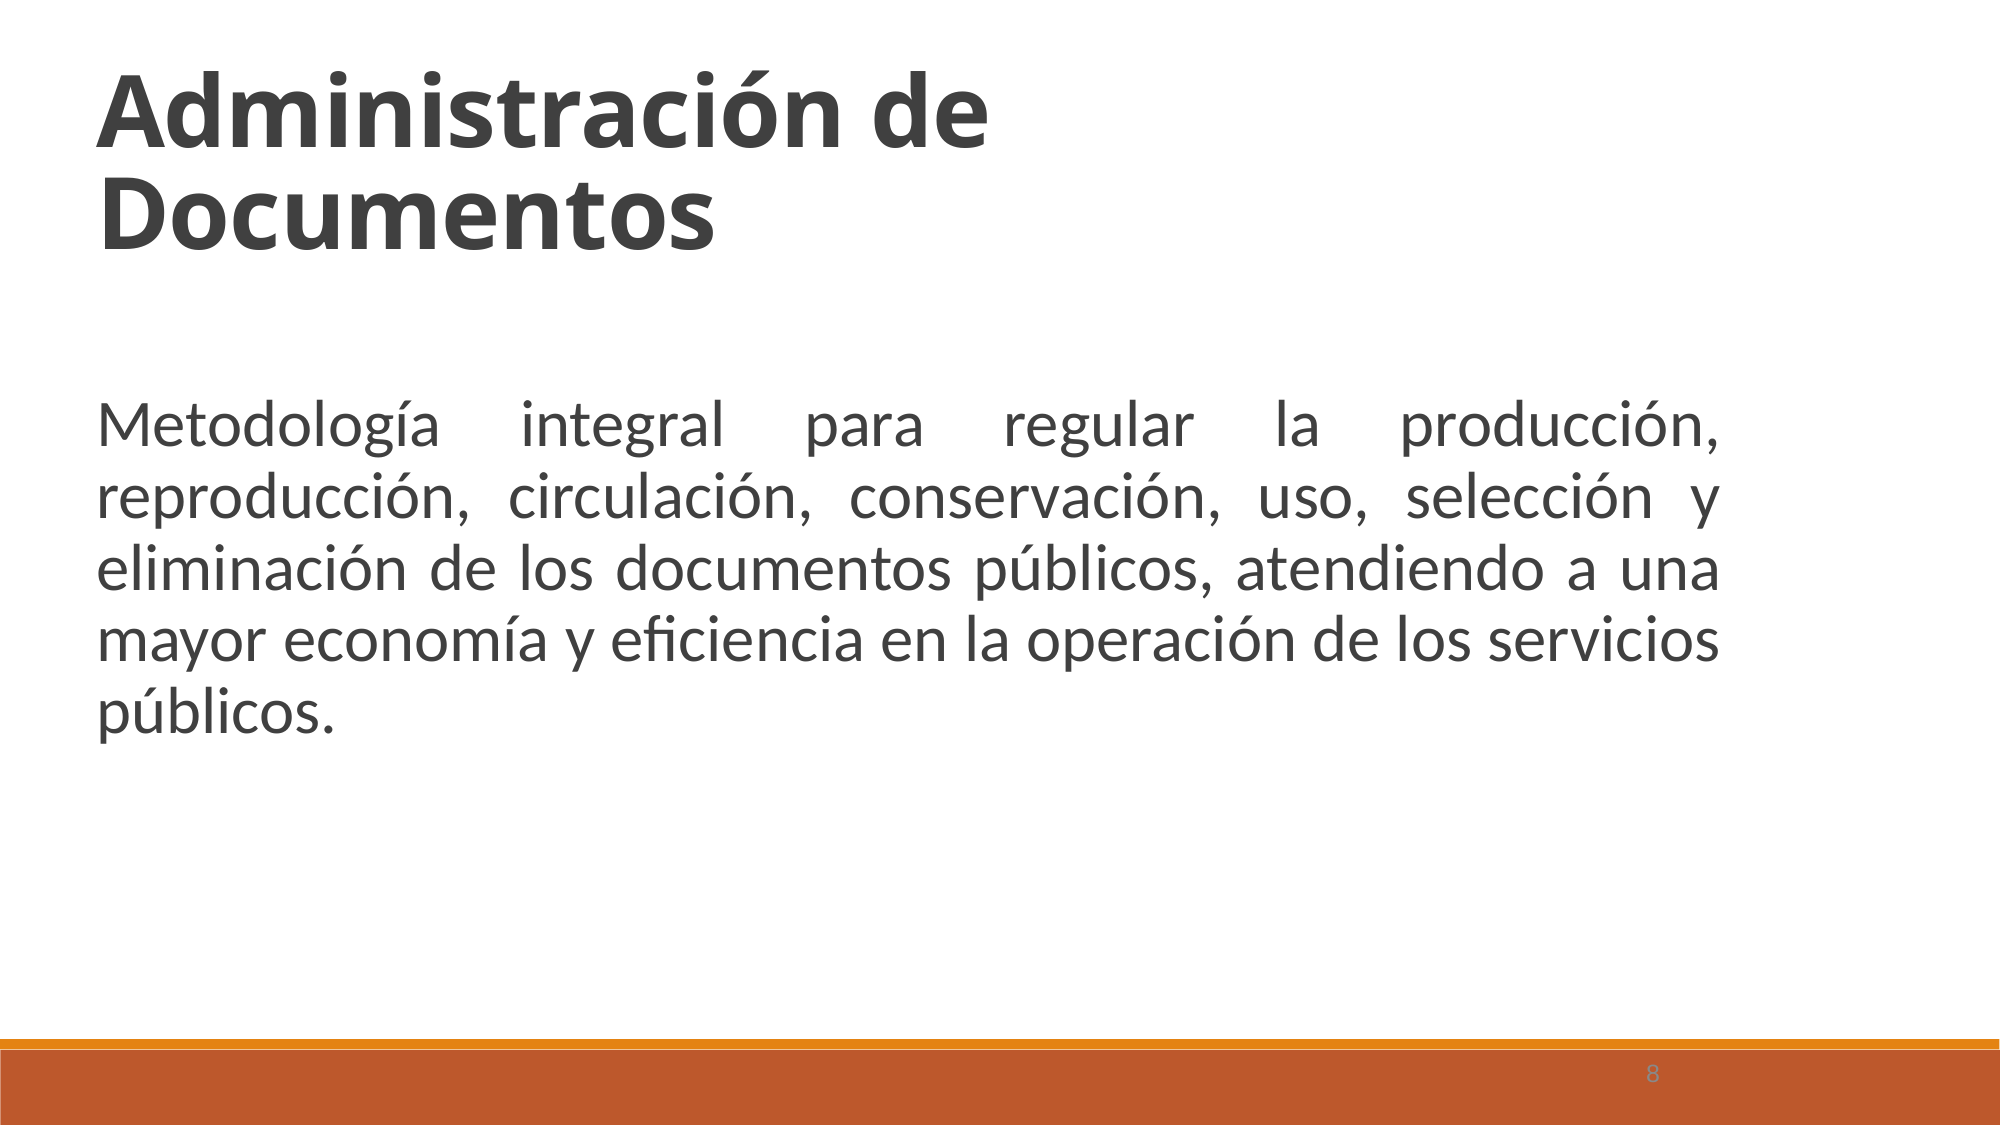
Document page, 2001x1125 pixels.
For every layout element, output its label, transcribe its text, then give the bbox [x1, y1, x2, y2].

list Metodología integral para regular la producción, reproducción, circulación, conservación, uso, selección y eliminación de los documentos públicos, atendiendo a una mayor economía y eficiencia en la operación de los servicios públicos. [81, 299, 1723, 1014]
title Administración de Documentos [81, 59, 1643, 278]
slide_number 8 [1325, 1042, 1675, 1103]
